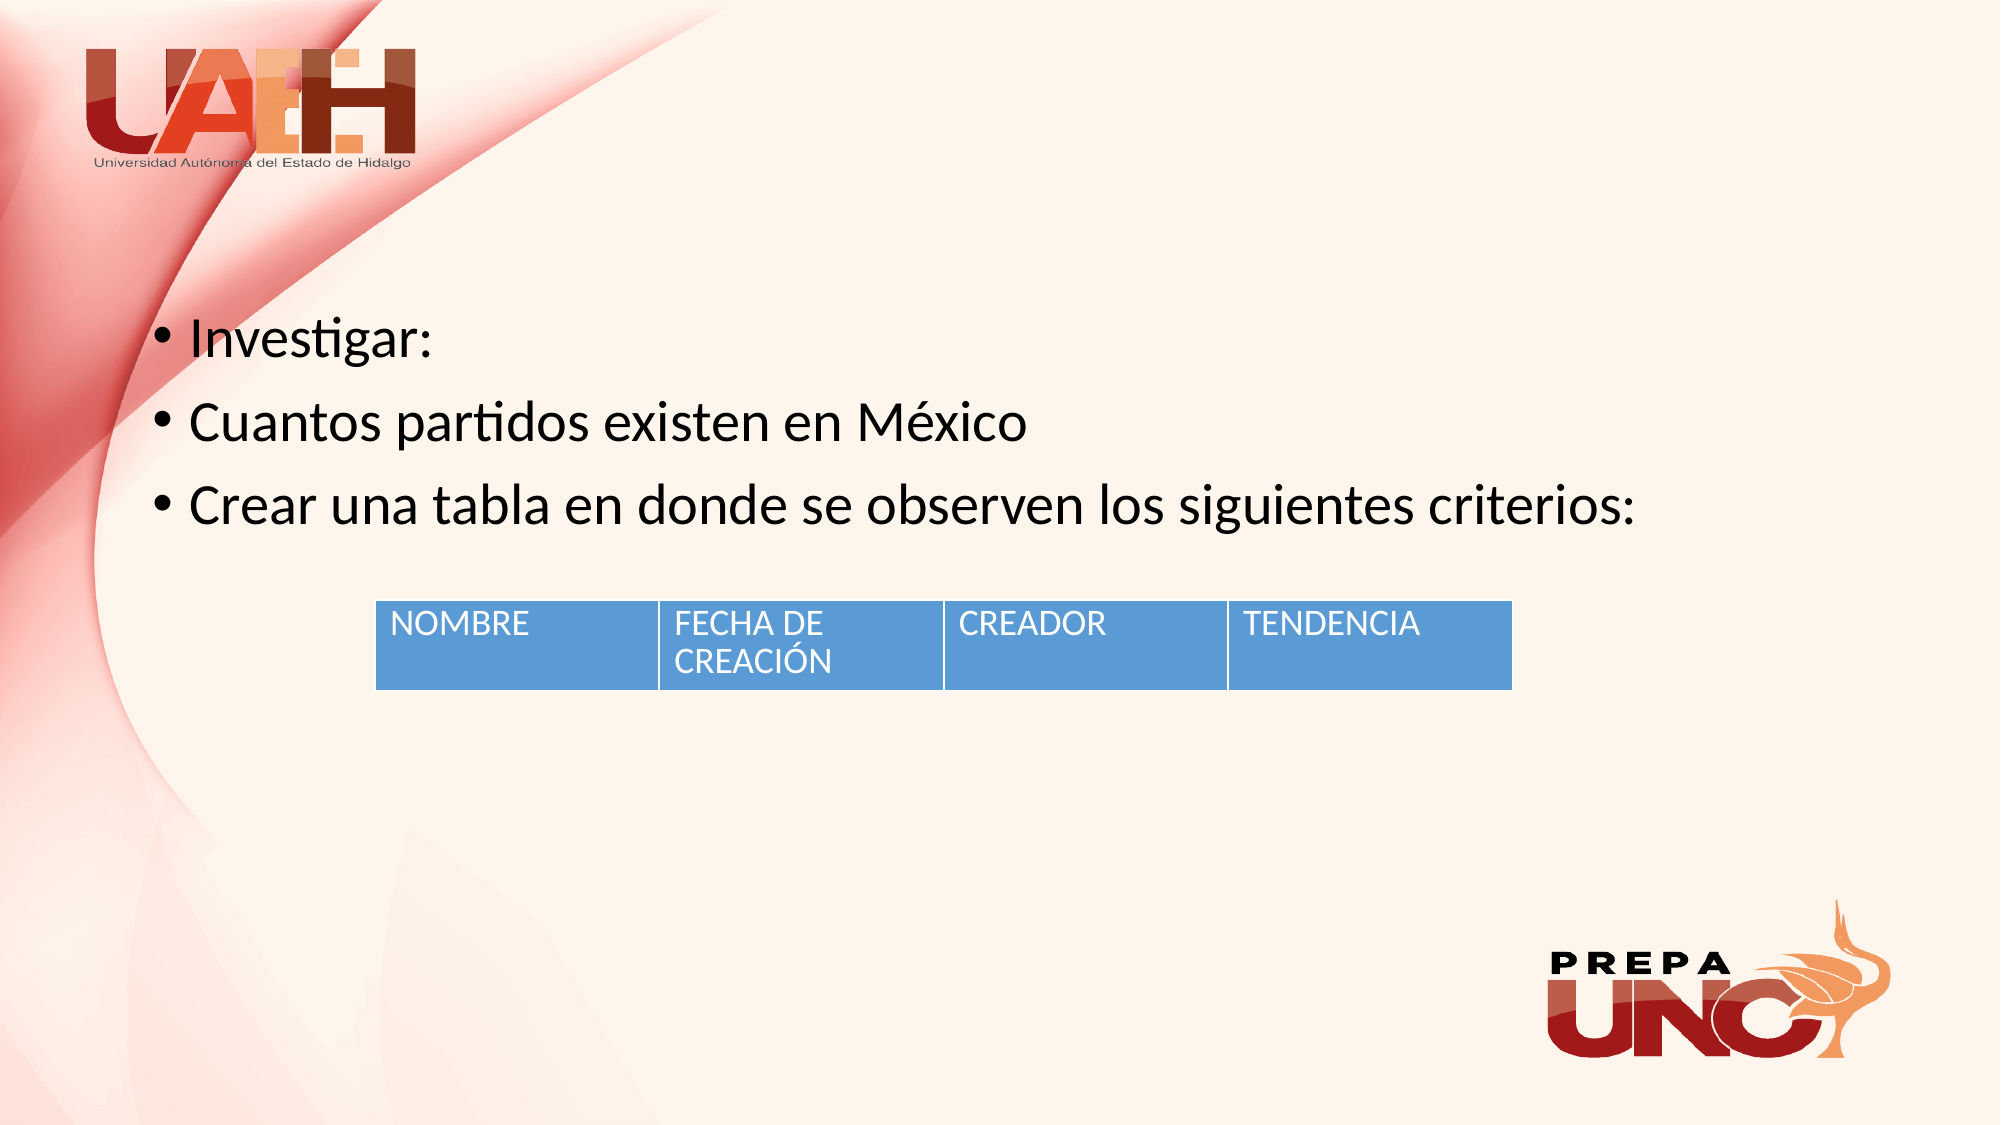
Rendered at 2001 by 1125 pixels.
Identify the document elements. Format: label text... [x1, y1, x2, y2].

table_header NOMBRE [376, 601, 658, 690]
table_header FECHA DE CREACIÓN [660, 601, 943, 690]
list Investigar: Cuantos partidos existen en México Crear una tabla en donde se observen los siguientes criterios: [137, 299, 1863, 1014]
table_header TENDENCIA [1229, 601, 1512, 690]
picture [0, 0, 2001, 1125]
table_header CREADOR [945, 601, 1227, 690]
